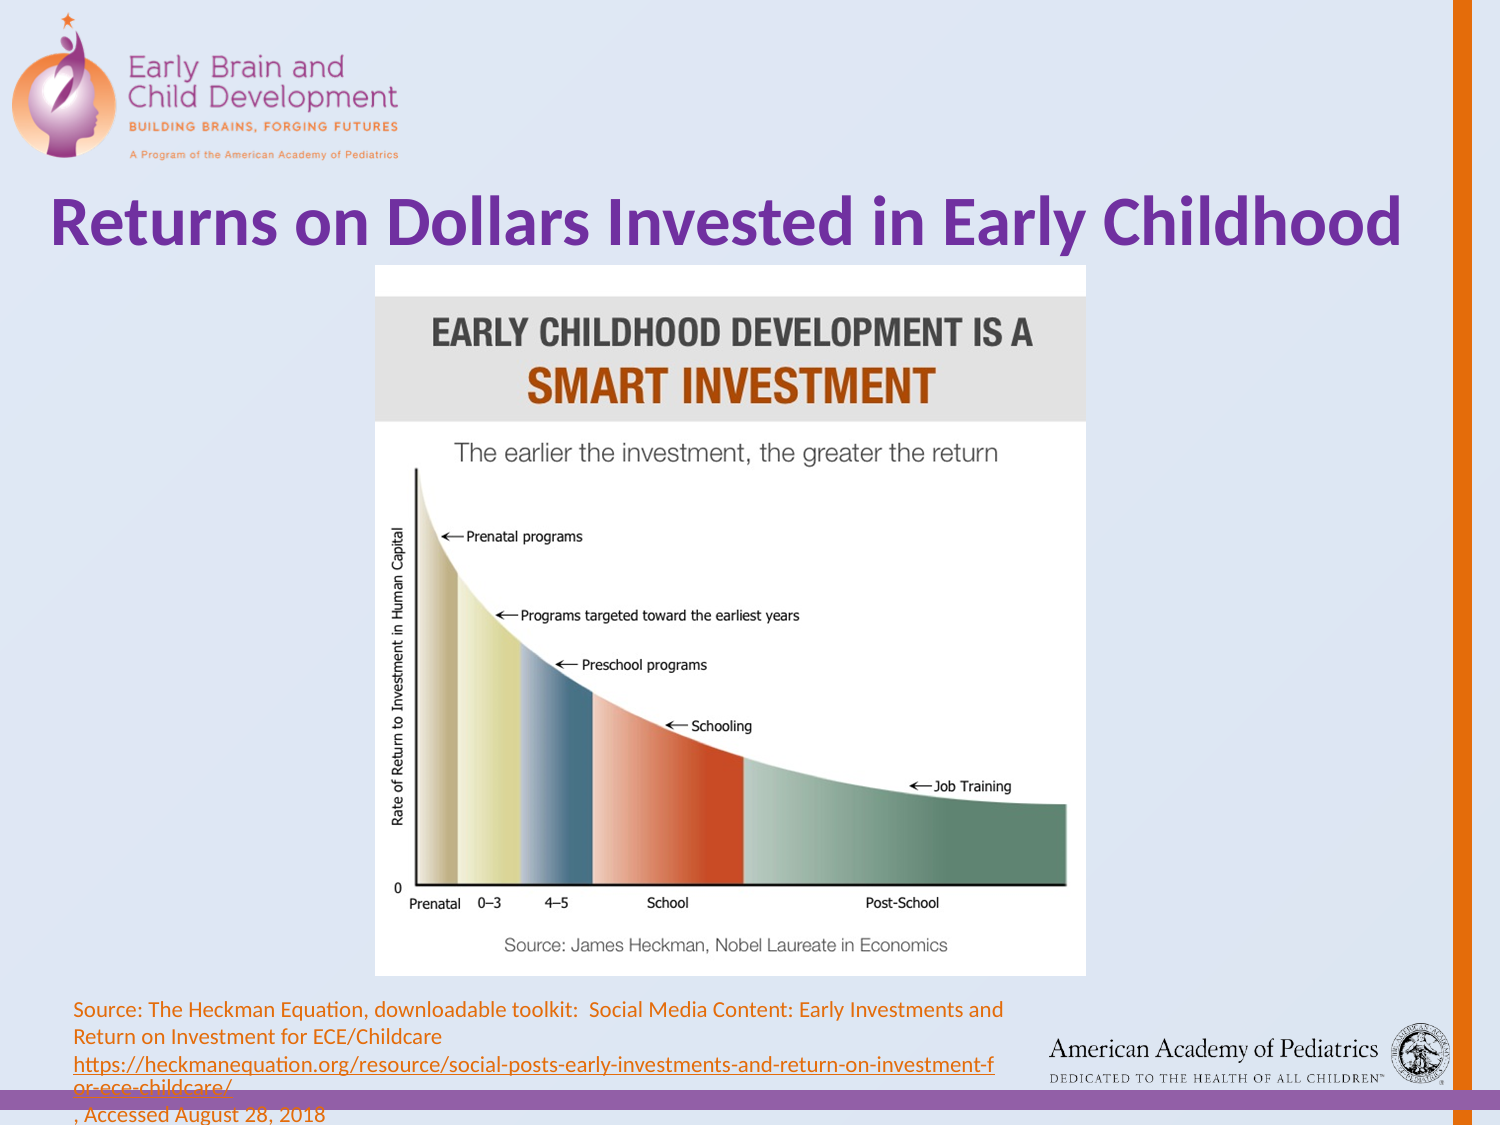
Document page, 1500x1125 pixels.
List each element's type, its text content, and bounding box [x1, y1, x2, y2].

picture [12, 12, 400, 123]
picture [374, 265, 1086, 976]
title Returns on Dollars Invested in Early Childhood [0, 123, 1453, 312]
picture [1049, 1023, 1450, 1085]
text_box Source: The Heckman Equation, downloadable toolkit: Social Media Content: Early Investments and Return on Investment for ECE/Childcare https://heckmanequation.org/resource/social-posts-early-investments-and-return-on-investment-for-ece-childcare/, Accessed August 28, 2018 [58, 986, 1021, 1099]
